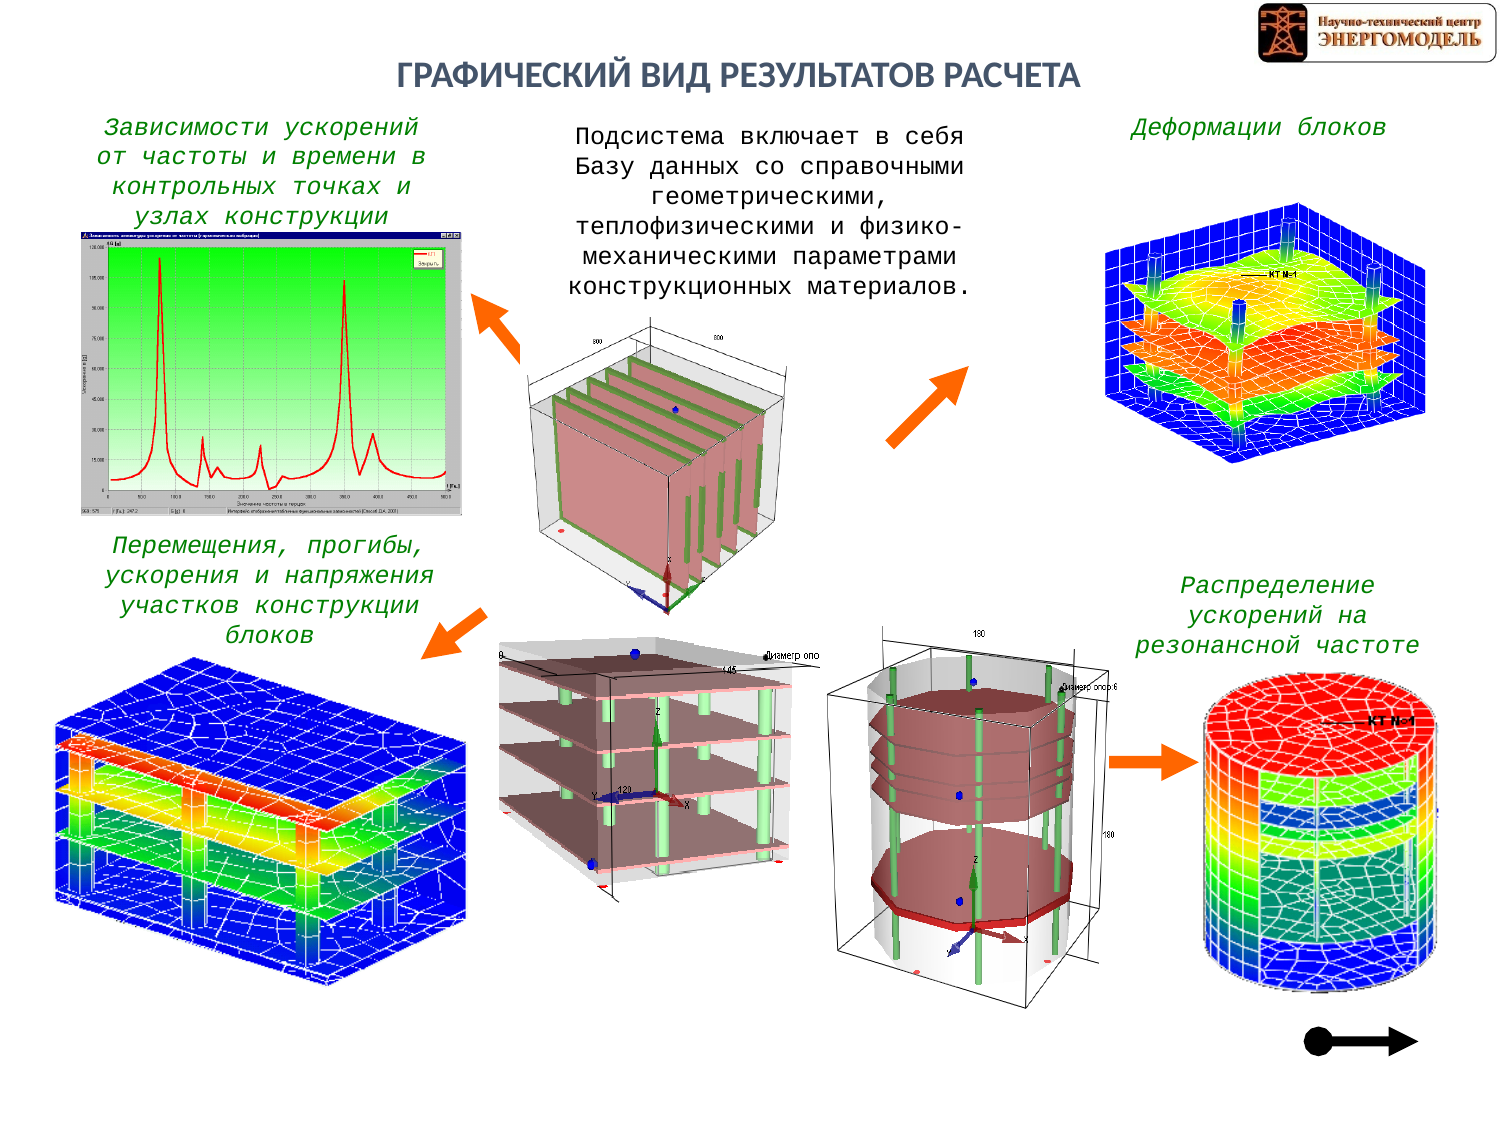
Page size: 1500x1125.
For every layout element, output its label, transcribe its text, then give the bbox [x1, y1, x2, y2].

text_box [470, 293, 520, 355]
text_box ГРАФИЧЕСКИЙ ВИД РЕЗУЛЬТАТОВ РАСЧЕТА [384, 43, 1095, 102]
picture [81, 232, 462, 516]
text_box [820, 622, 1120, 1012]
text_box Перемещения, прогибы, ускорения и напряжения участков конструкции блоков [71, 522, 468, 642]
text_box Деформации блоков [1109, 103, 1411, 195]
picture [1254, 0, 1500, 67]
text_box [1095, 195, 1437, 469]
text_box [520, 312, 790, 616]
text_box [1186, 662, 1460, 1008]
text_box Зависимости ускорений от частоты и времени в контрольных точках и узлах конструкции [71, 103, 452, 231]
text_box [889, 366, 969, 445]
text_box Распределение ускорений на резонансной частоте [1099, 562, 1457, 683]
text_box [33, 642, 499, 1007]
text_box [450, 632, 820, 910]
text_box Подсистема включает в себя Базу данных со справочными геометрическими, теплофизическими и физико-механическими параметрами конструкционных материалов. [540, 113, 1000, 303]
text_box [1312, 1035, 1419, 1048]
